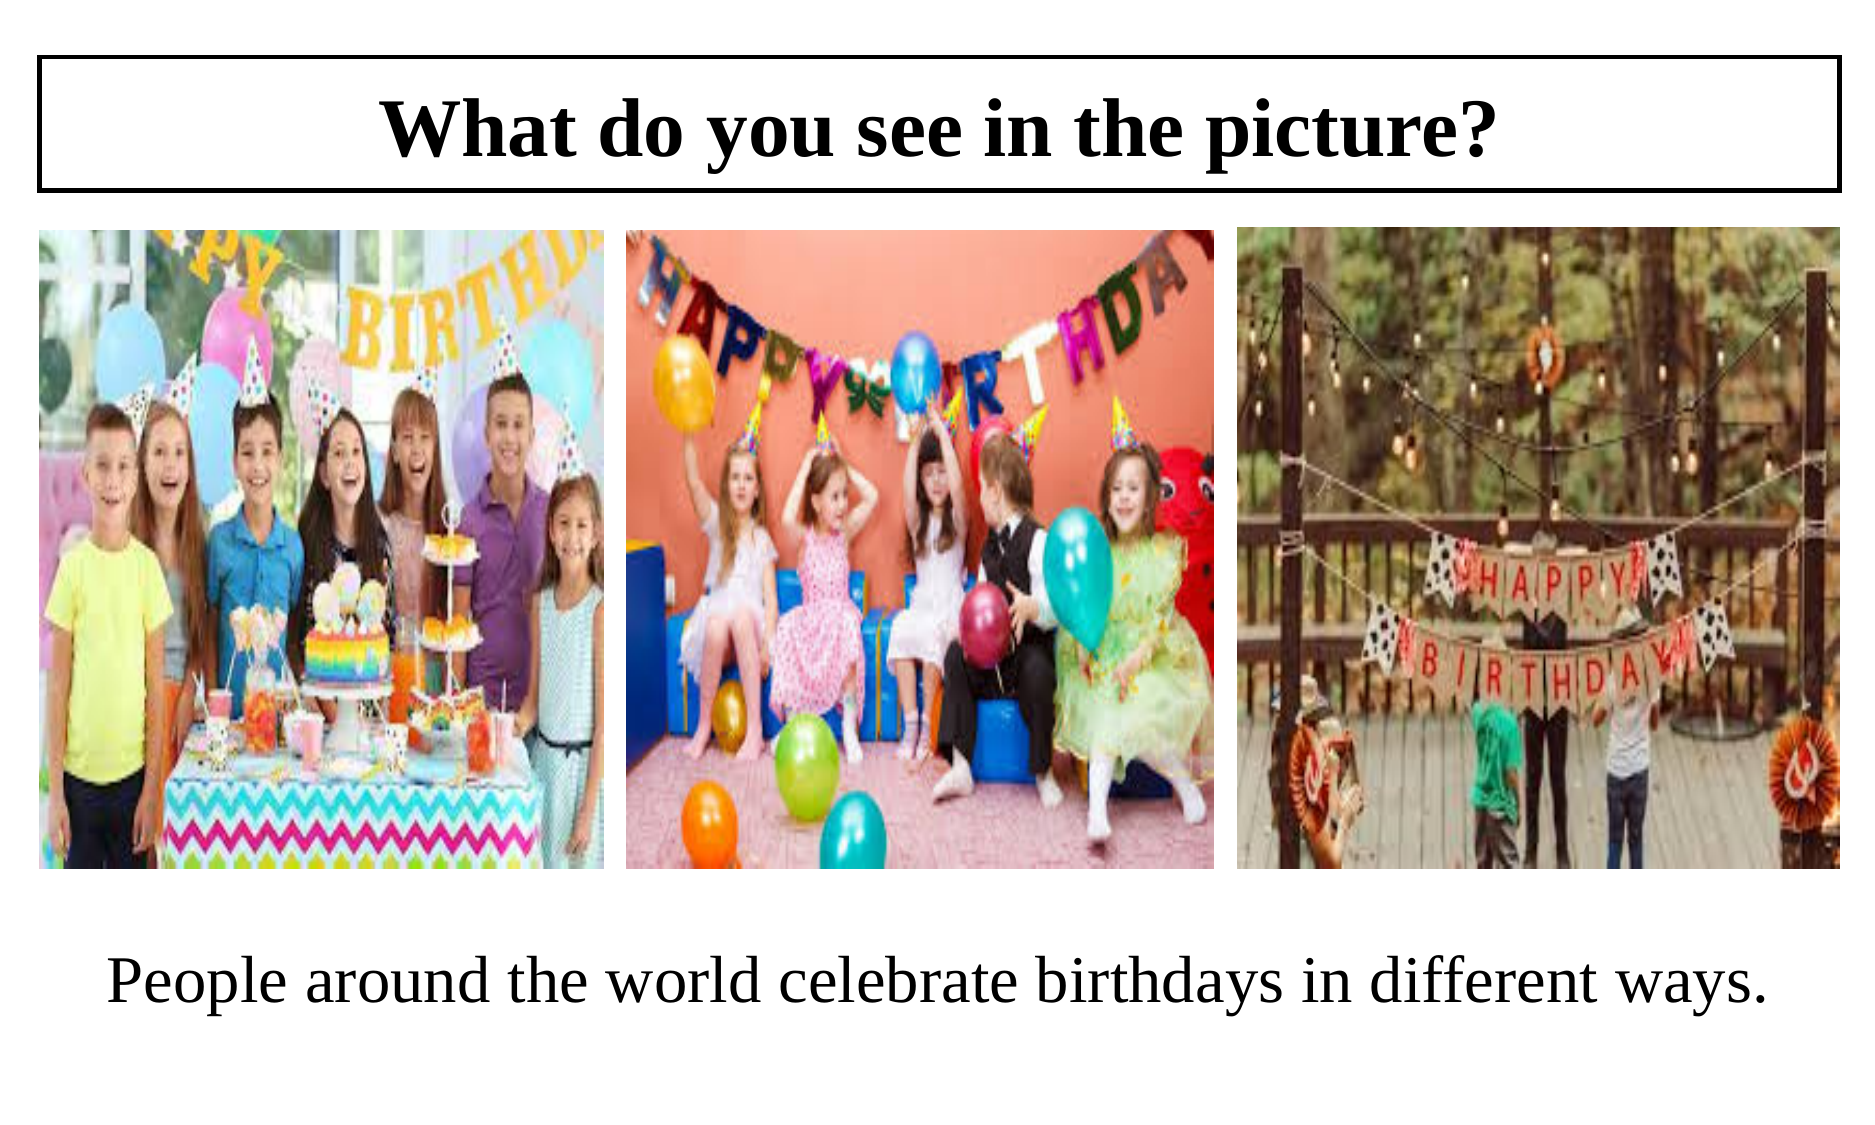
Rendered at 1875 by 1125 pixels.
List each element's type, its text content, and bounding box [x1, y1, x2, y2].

text_box People around the world celebrate birthdays in different ways. [39, 894, 1841, 1058]
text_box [39, 227, 1840, 870]
text_box What do you see in the picture? [39, 56, 1841, 191]
